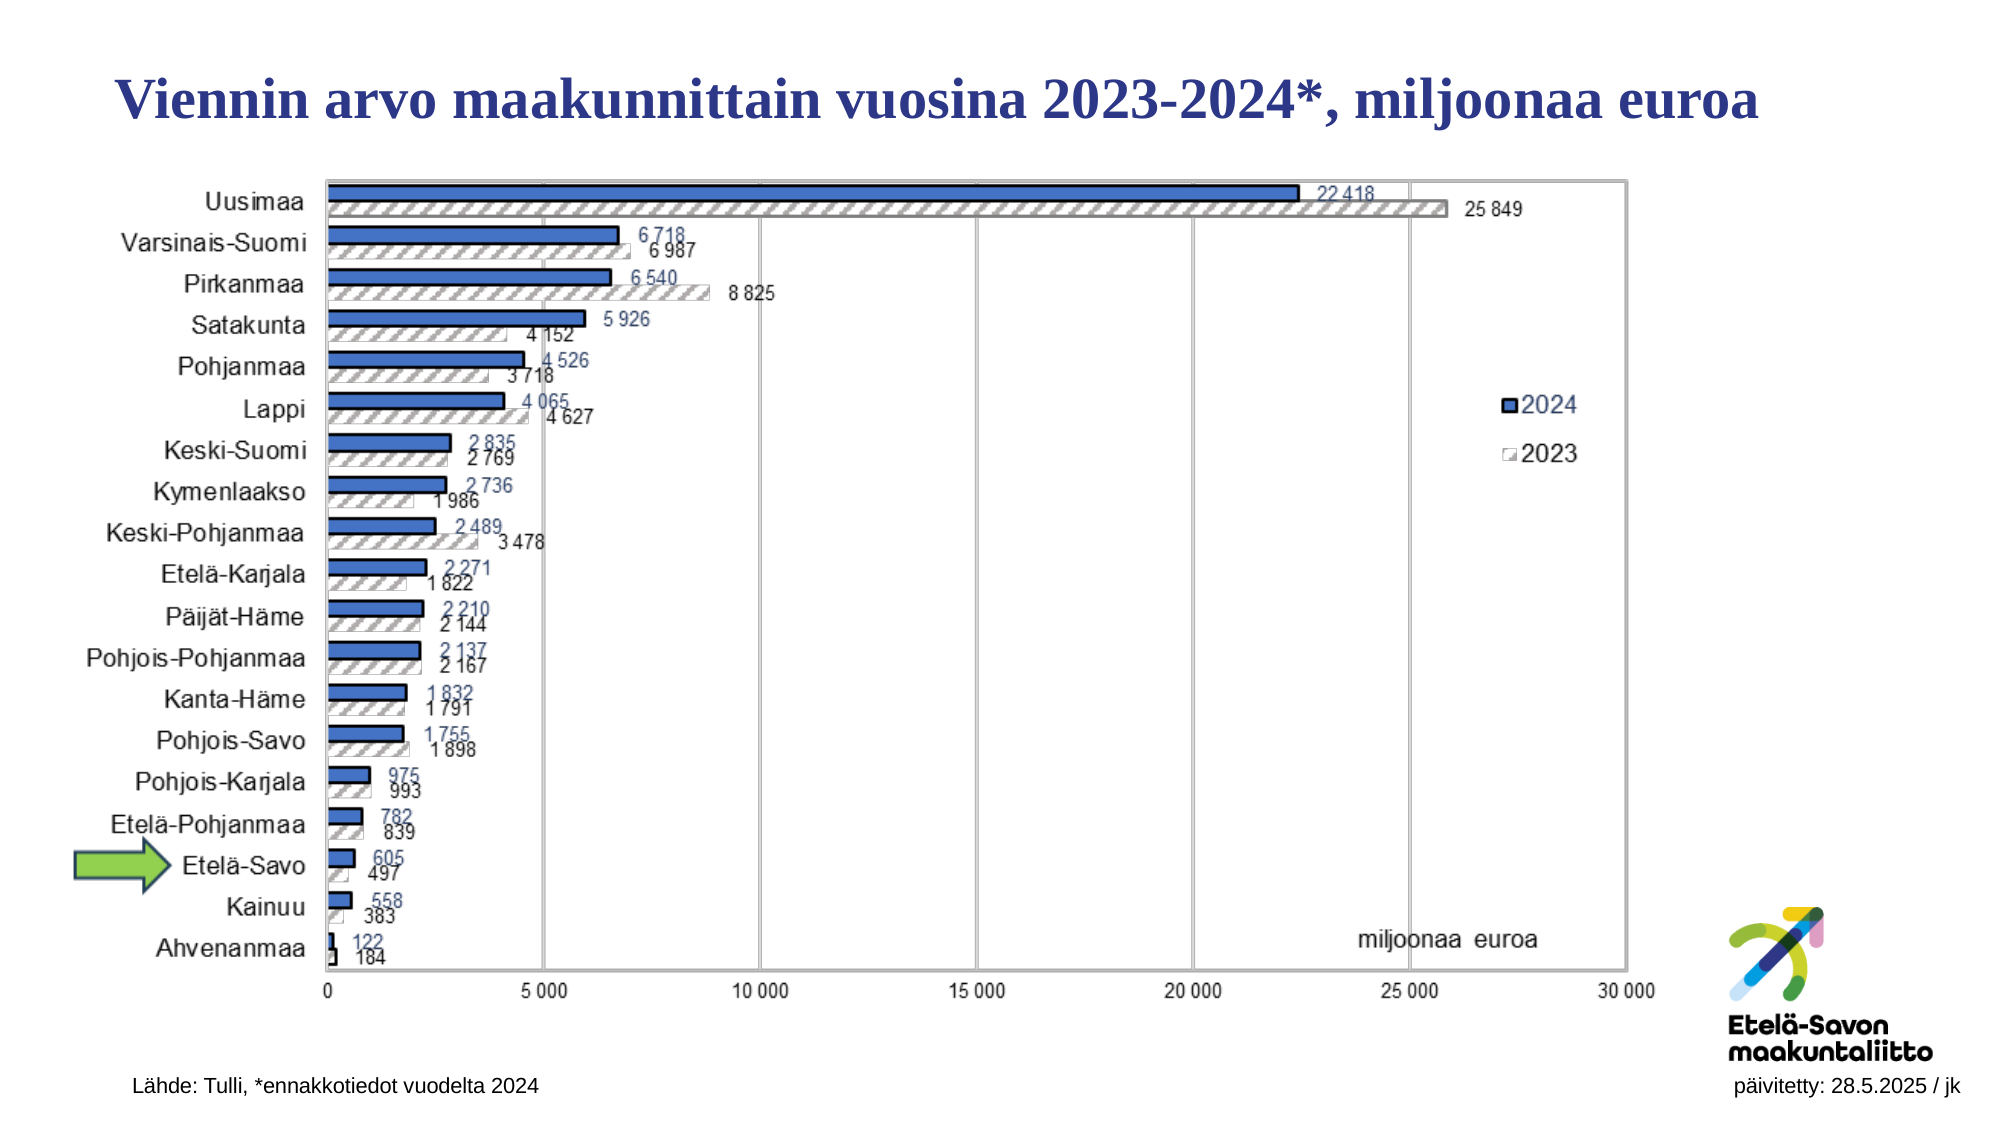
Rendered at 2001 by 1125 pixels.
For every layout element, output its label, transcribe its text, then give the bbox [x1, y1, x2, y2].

text_box Lähde: Tulli, *ennakkotiedot vuodelta 2024 päivitetty: 28.5.2025 / jk [117, 1064, 1981, 1106]
picture [1707, 907, 2000, 1125]
picture [45, 160, 1674, 1012]
title Viennin arvo maakunnittain vuosina 2023-2024*, miljoonaa euroa [114, 54, 1851, 138]
